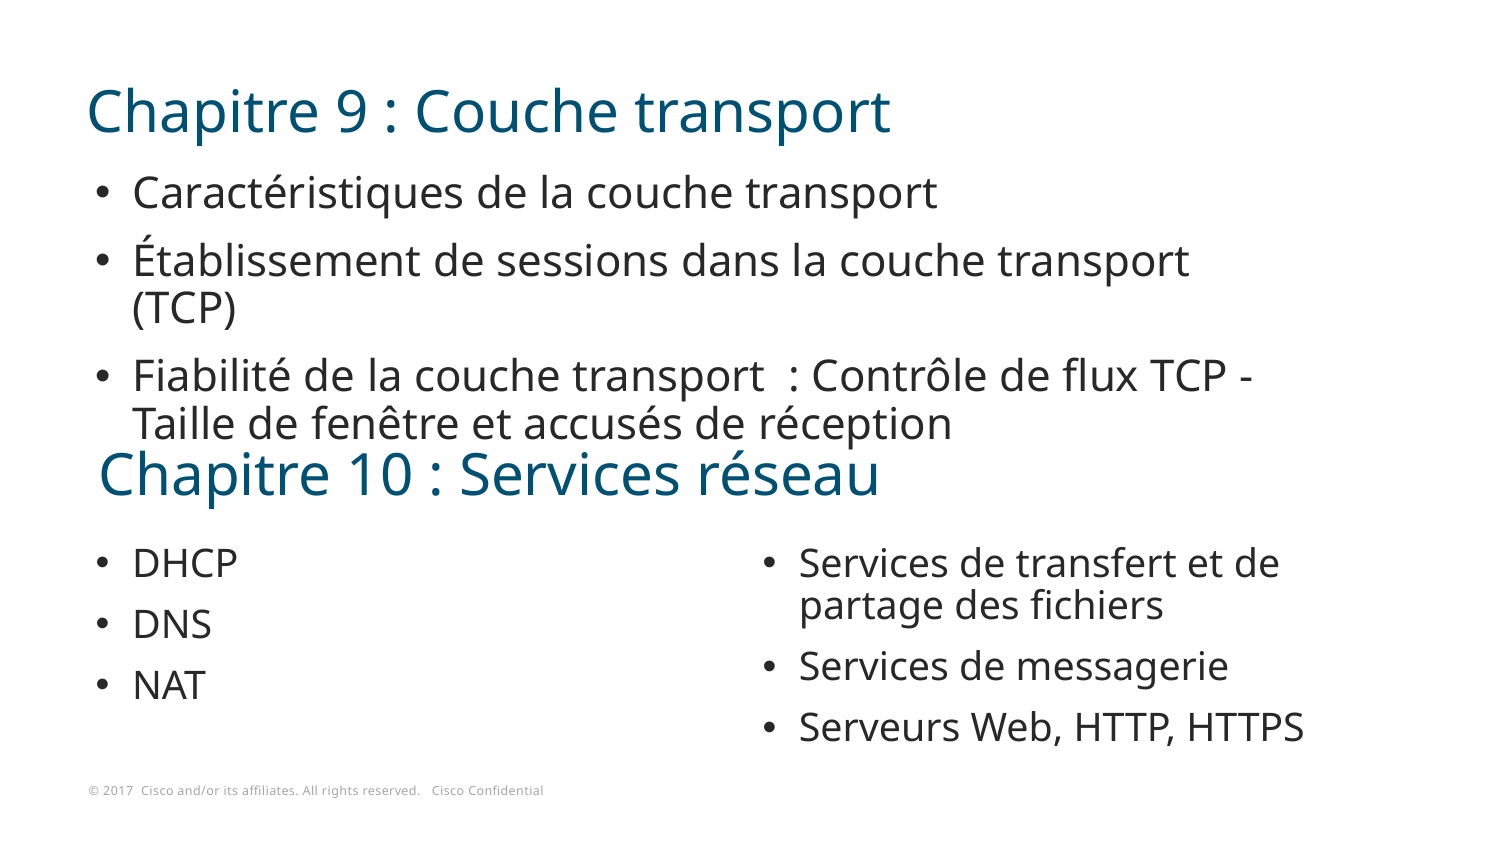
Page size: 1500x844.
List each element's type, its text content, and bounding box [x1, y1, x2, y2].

text_box Chapitre 10 : Services réseau [83, 429, 1294, 515]
title Chapitre 9 : Couche transport [71, 55, 1441, 176]
text_box DHCP DNS NAT Services de transfert et de partage des fichiers Services de messagerie Serveurs Web, HTTP, HTTPS [84, 537, 1441, 758]
text_box Caractéristiques de la couche transport Établissement de sessions dans la couche transport (TCP) Fiabilité de la couche transport : Contrôle de flux TCP - Taille de fenêtre et accusés de réception [83, 165, 1294, 429]
